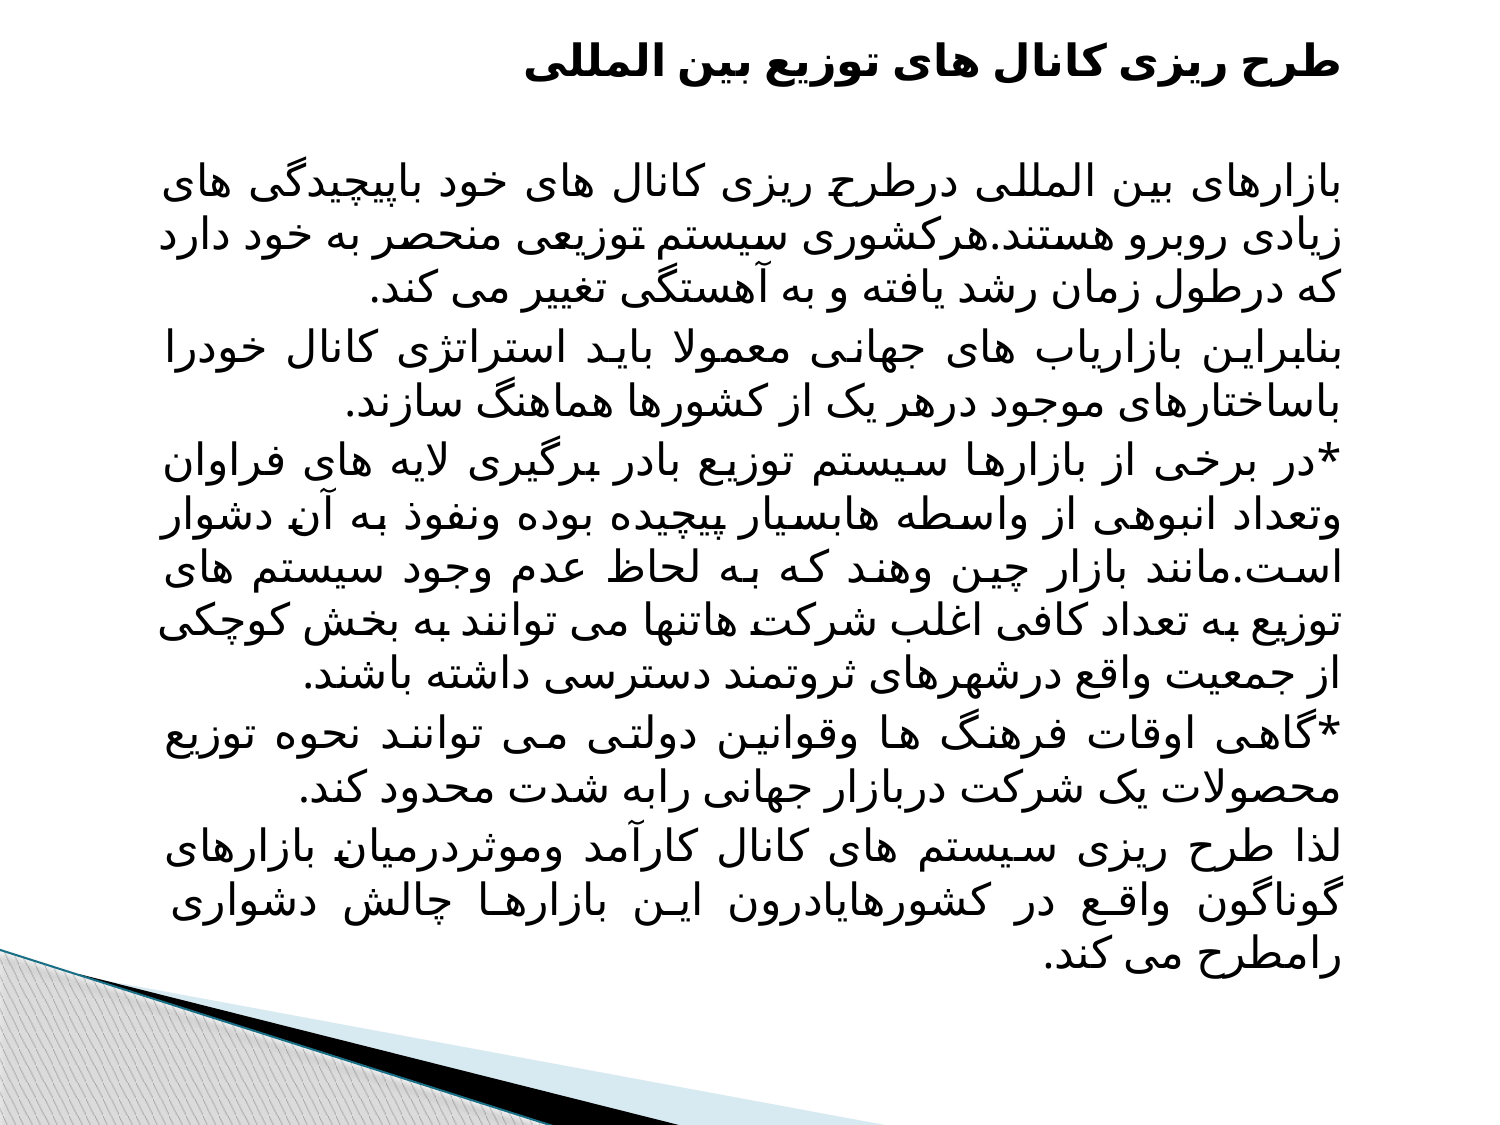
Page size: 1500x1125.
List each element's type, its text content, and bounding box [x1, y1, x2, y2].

list طرح ریزی کانال های توزیع بین المللی بازارهای بین المللی درطرح ریزی کانال های خود باپیچیدگی های زیادی روبرو هستند.هرکشوری سیستم توزیعی منحصر به خود دارد که درطول زمان رشد یافته و به آهستگی تغییر می کند. بنابراین بازاریاب های جهانی معمولا باید استراتژی کانال خودرا باساختارهای موجود درهر یک از کشورها هماهنگ سازند. *در برخی از بازارها سیستم توزیع بادر برگیری لایه های فراوان وتعداد انبوهی از واسطه هابسیار پیچیده بوده ونفوذ به آن دشوار است.مانند بازار چین وهند که به لحاظ عدم وجود سیستم های توزیع به تعداد کافی اغلب شرکت هاتنها می توانند به بخش کوچکی از جمعیت واقع درشهرهای ثروتمند دسترسی داشته باشند. *گاهی اوقات فرهنگ ها وقوانین دولتی می توانند نحوه توزیع محصولات یک شرکت دربازار جهانی رابه شدت محدود کند. لذا طرح ریزی سیستم های کانال کارآمد وموثردرمیان بازارهای گوناگون واقع در کشورهایادرون این بازارها چالش دشواری رامطرح می کند. [143, 24, 1359, 1005]
